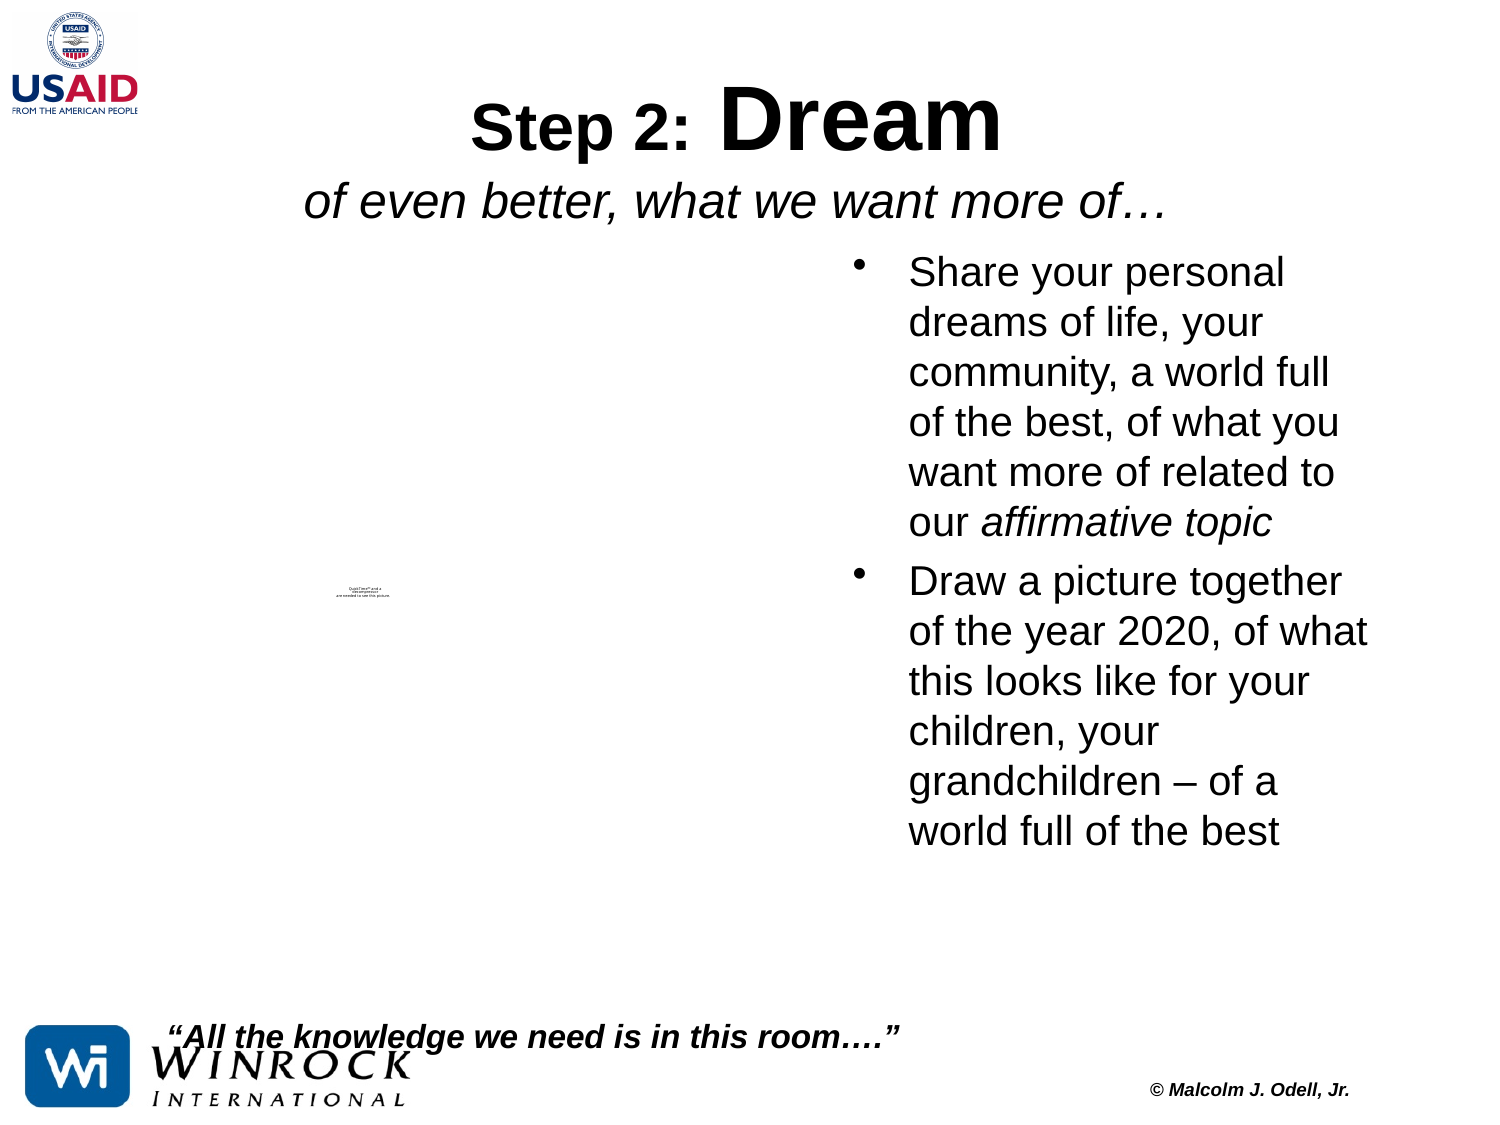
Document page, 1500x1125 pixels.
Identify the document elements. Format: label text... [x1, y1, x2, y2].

list Share your personal dreams of life, your community, a world full of the best, of what you want more of related to our affirmative topic Draw a picture together of the year 2020, of what this looks like for your children, your grandchildren – of a world full of the best [837, 237, 1388, 1088]
title Step 2: Dream of even better, what we want more of… [62, 49, 1413, 238]
text_box “All the knowledge we need is in this room….” [151, 1007, 916, 1063]
footer © Malcolm J. Odell, Jr. [1012, 1024, 1488, 1104]
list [98, 237, 634, 951]
